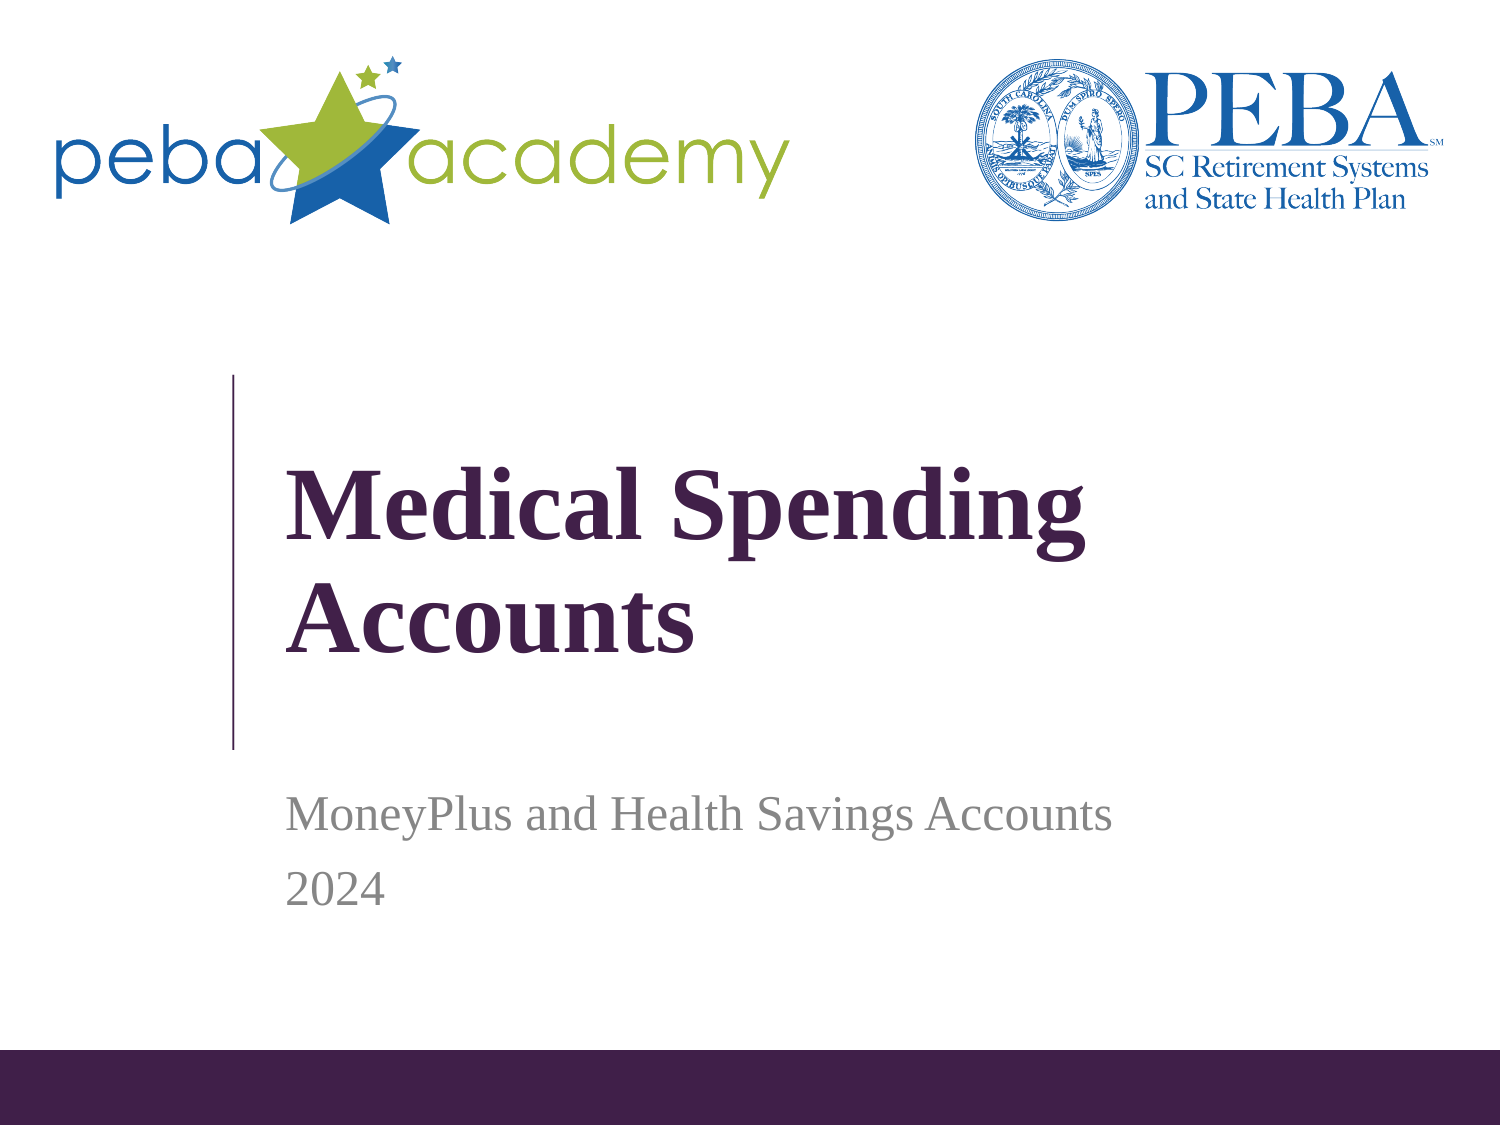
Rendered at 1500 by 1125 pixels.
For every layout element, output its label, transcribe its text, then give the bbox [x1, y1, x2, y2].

title Medical Spending Accounts [270, 375, 1360, 750]
subtitle MoneyPlus and Health Savings Accounts 2024 [270, 780, 1360, 1020]
picture [0, 0, 1500, 1125]
